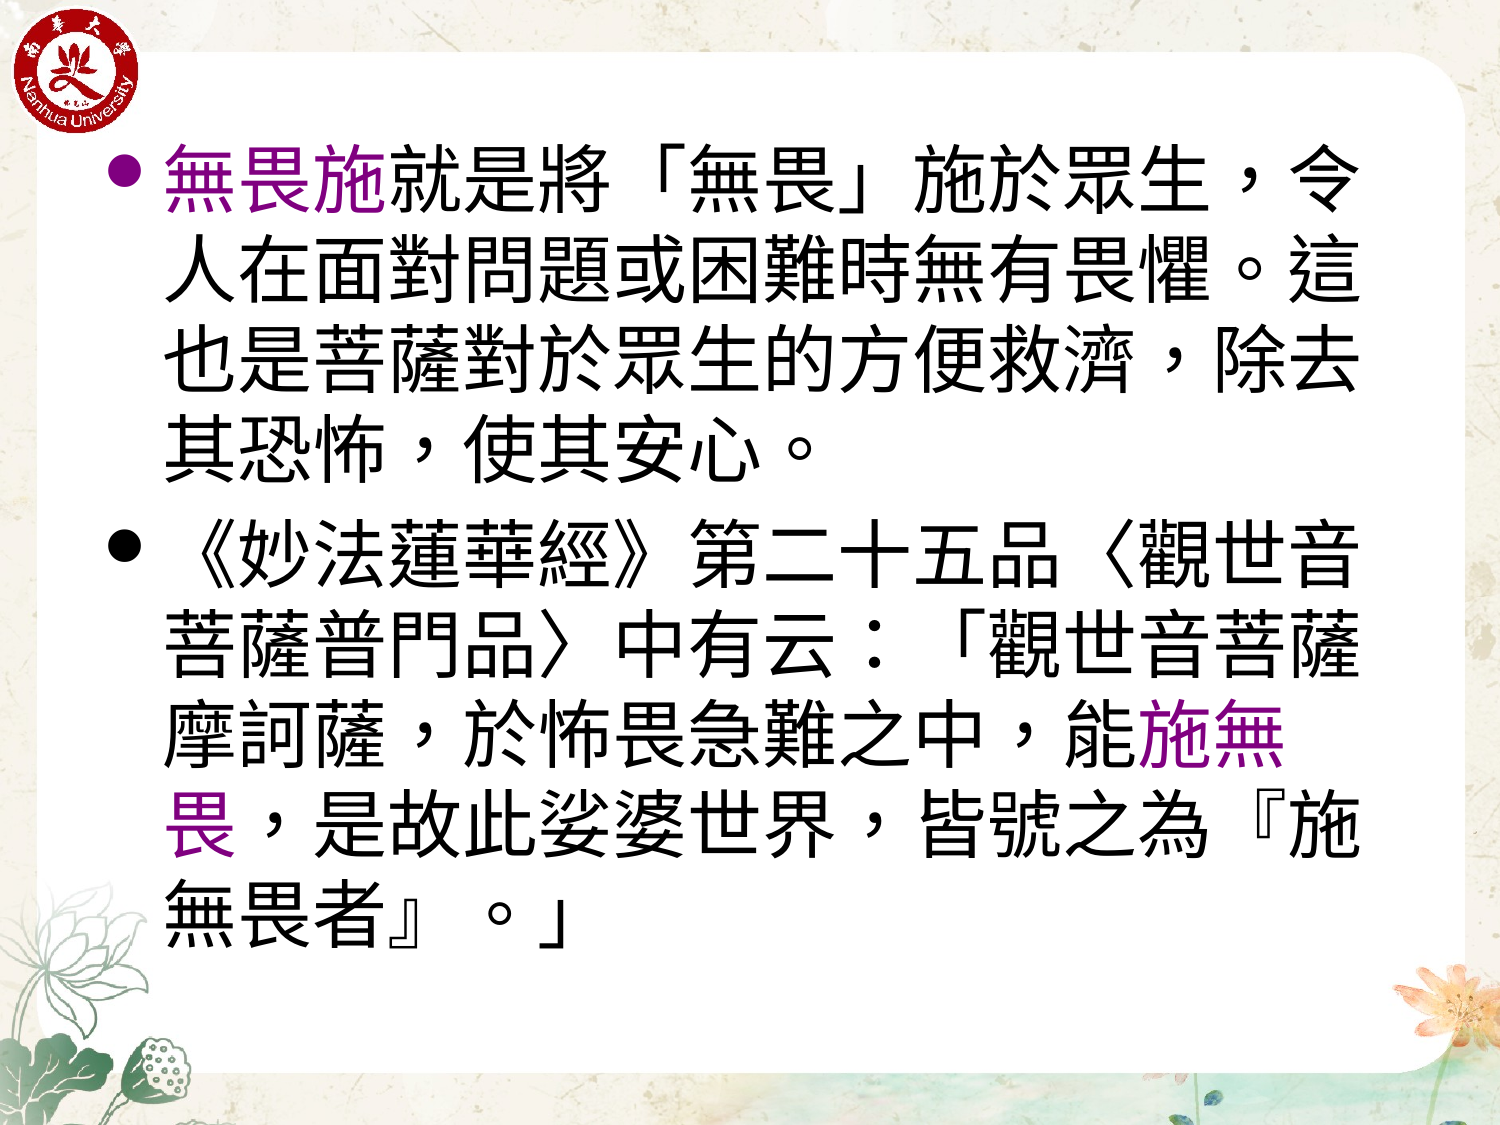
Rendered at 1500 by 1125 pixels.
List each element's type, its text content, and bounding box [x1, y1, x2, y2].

list 無畏施就是將「無畏」施於眾生，令人在面對問題或困難時無有畏懼。這也是菩薩對於眾生的方便救濟，除去其恐怖，使其安心。 《妙法蓮華經》第二十五品〈觀世音菩薩普門品〉中有云：「觀世音菩薩摩訶薩，於怖畏急難之中，能施無畏，是故此娑婆世界，皆號之為『施無畏者』。」 [88, 125, 1400, 988]
picture [0, 0, 1500, 1125]
